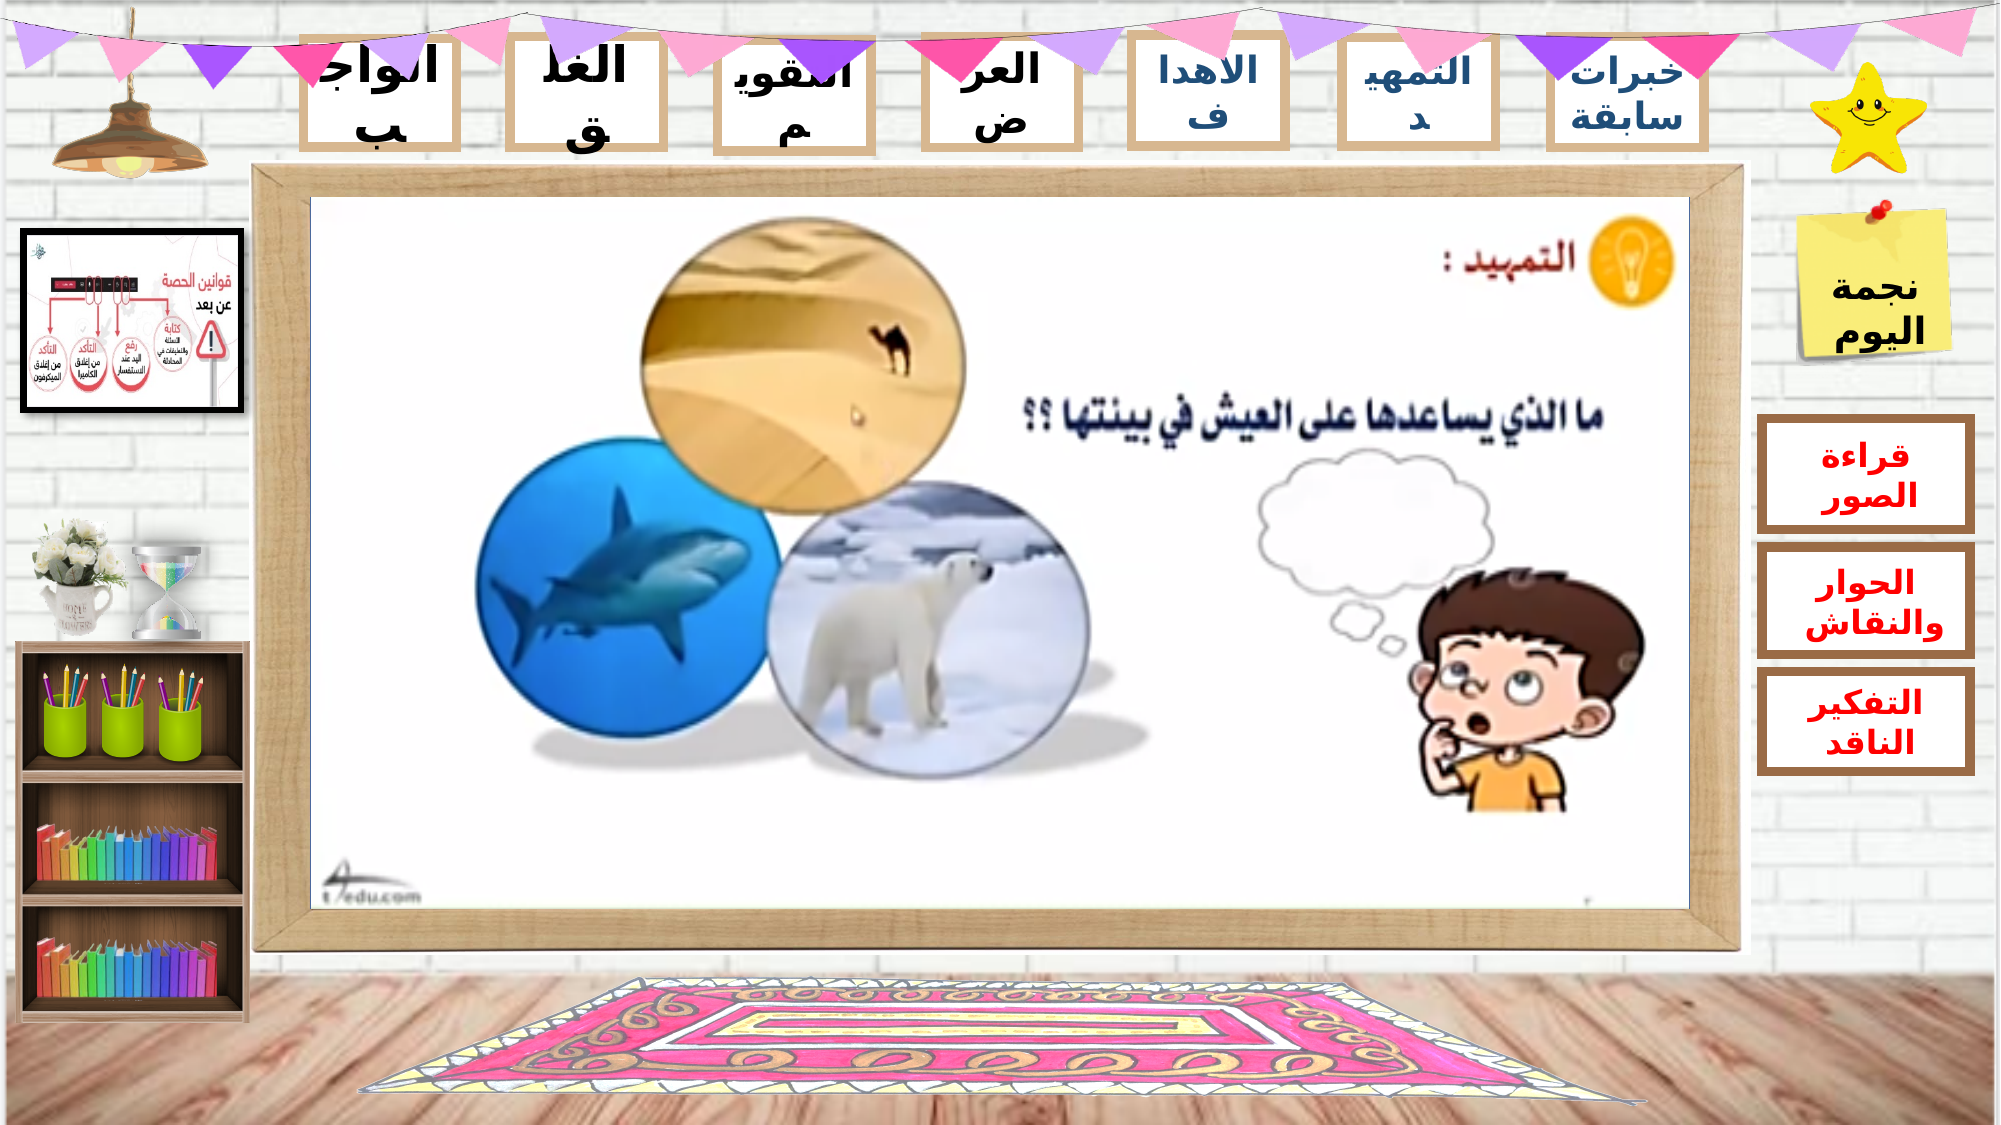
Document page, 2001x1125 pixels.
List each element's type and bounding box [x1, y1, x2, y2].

text_box [1762, 418, 1971, 772]
picture [0, 0, 2000, 1125]
